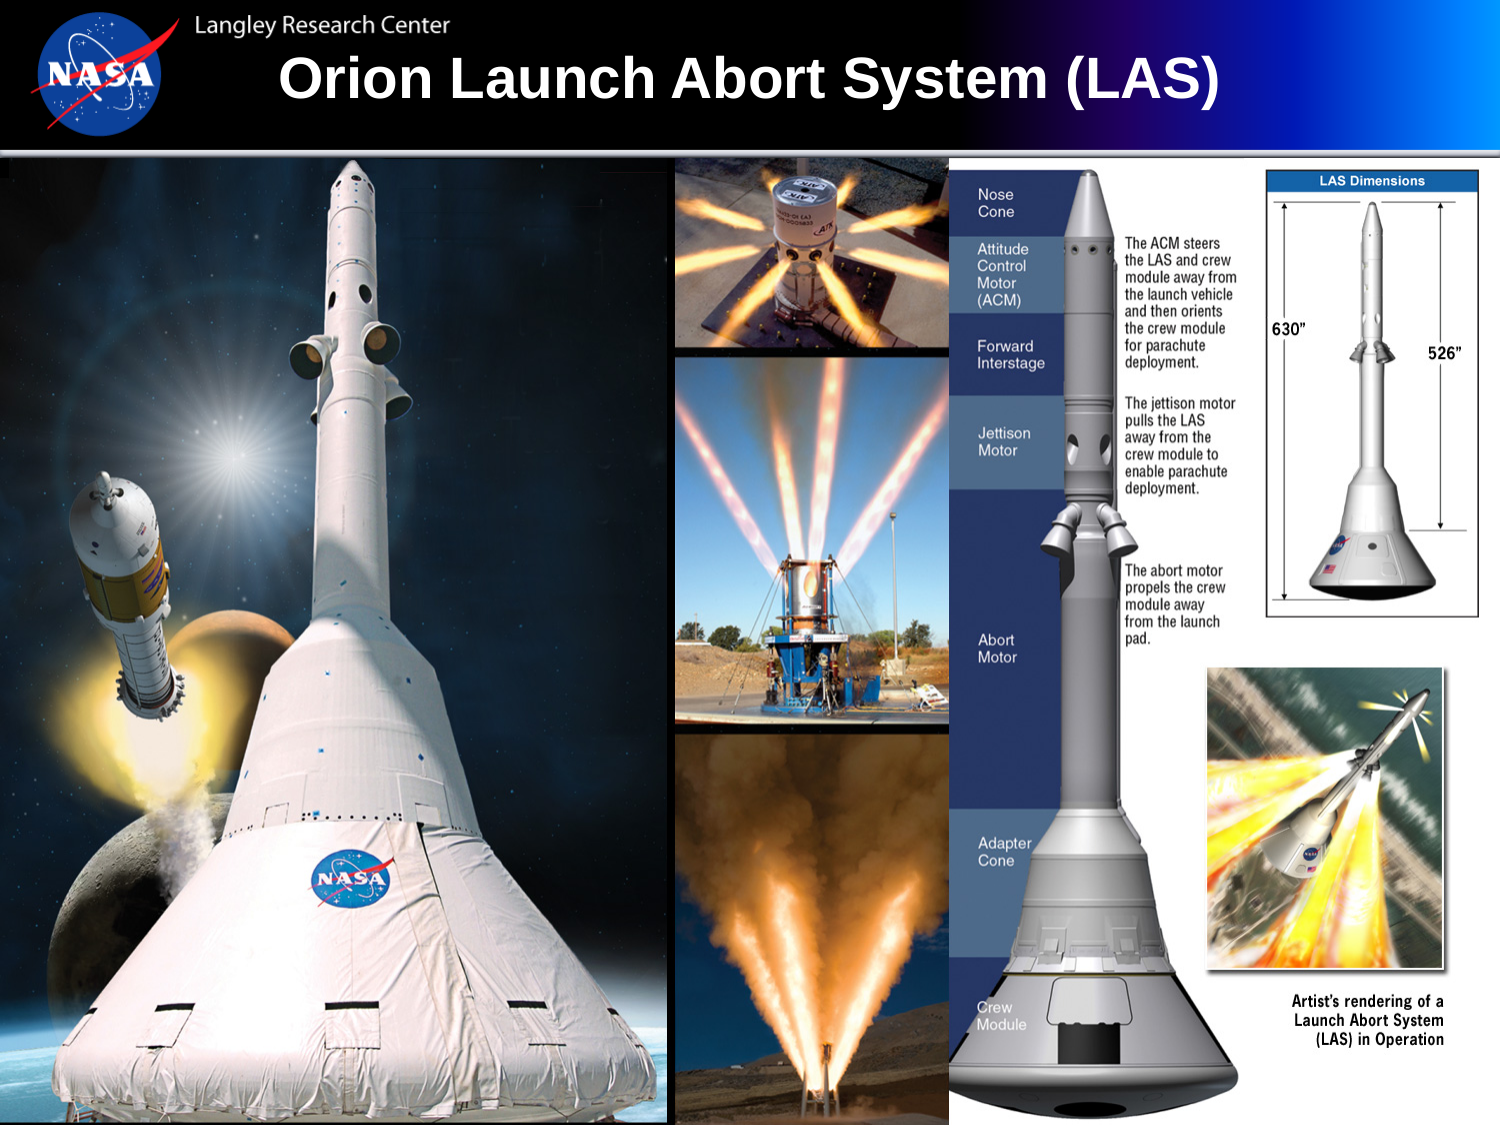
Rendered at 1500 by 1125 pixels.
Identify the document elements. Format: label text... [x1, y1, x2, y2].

picture [0, 0, 1500, 1125]
title Orion Launch Abort System (LAS) [112, 43, 1388, 157]
